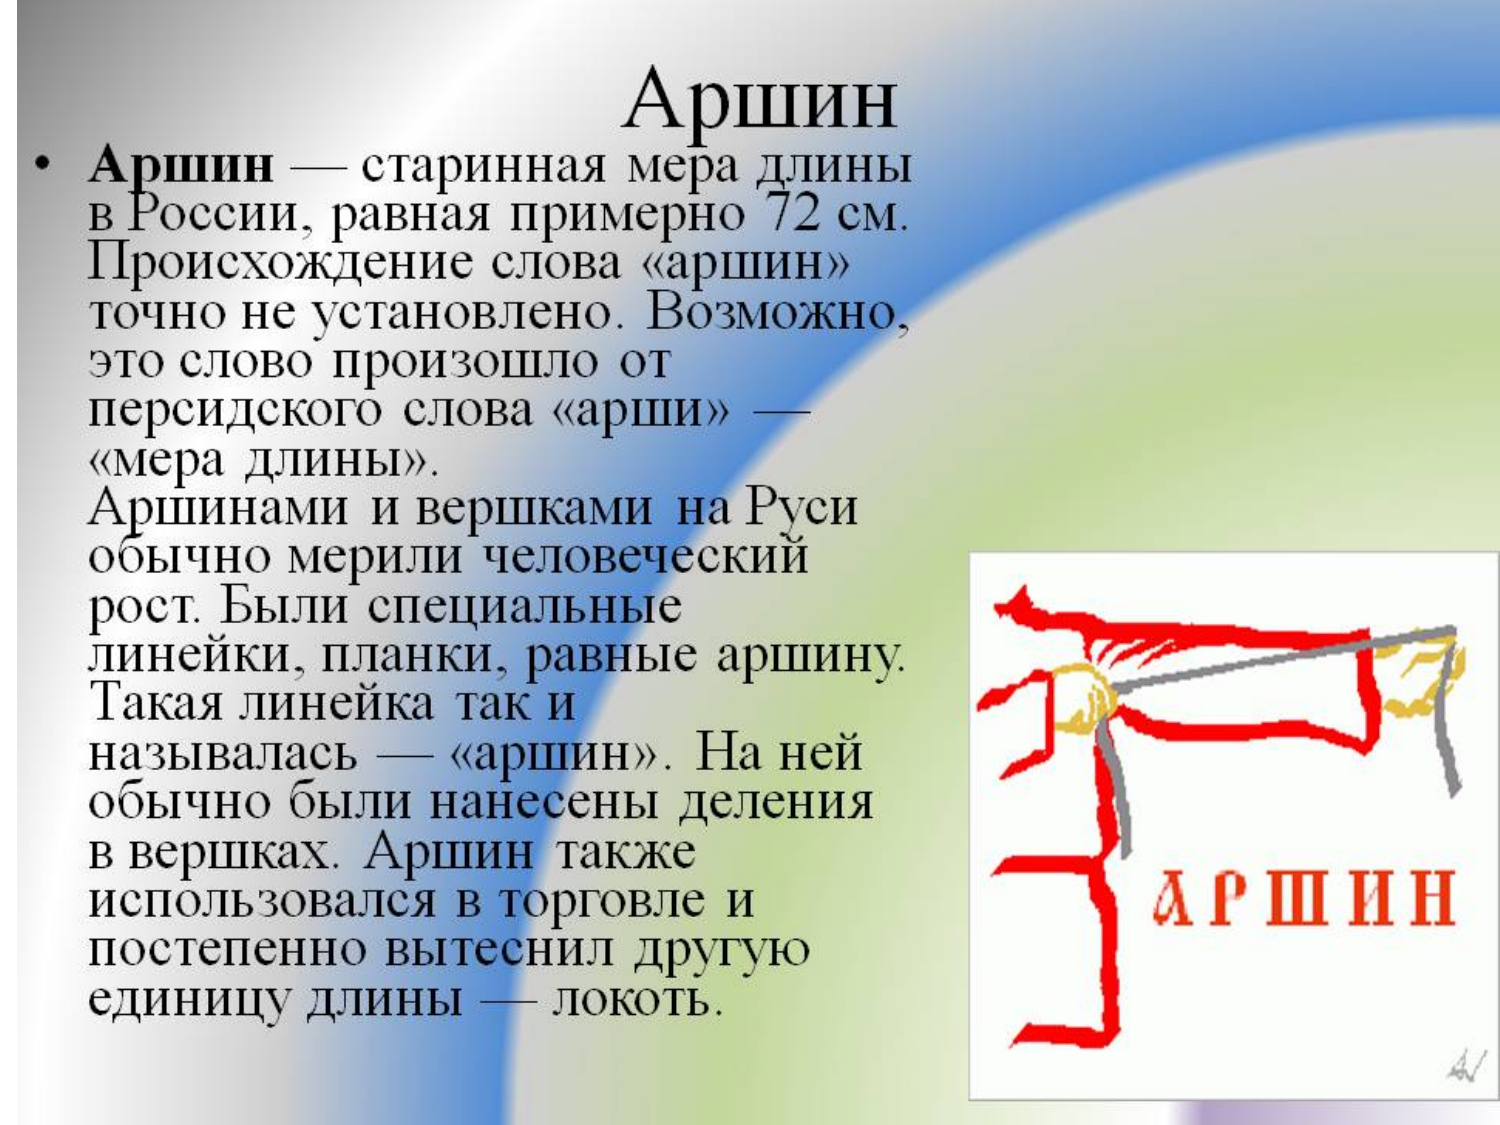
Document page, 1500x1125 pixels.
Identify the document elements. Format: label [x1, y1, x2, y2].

list [17, 0, 1500, 1125]
